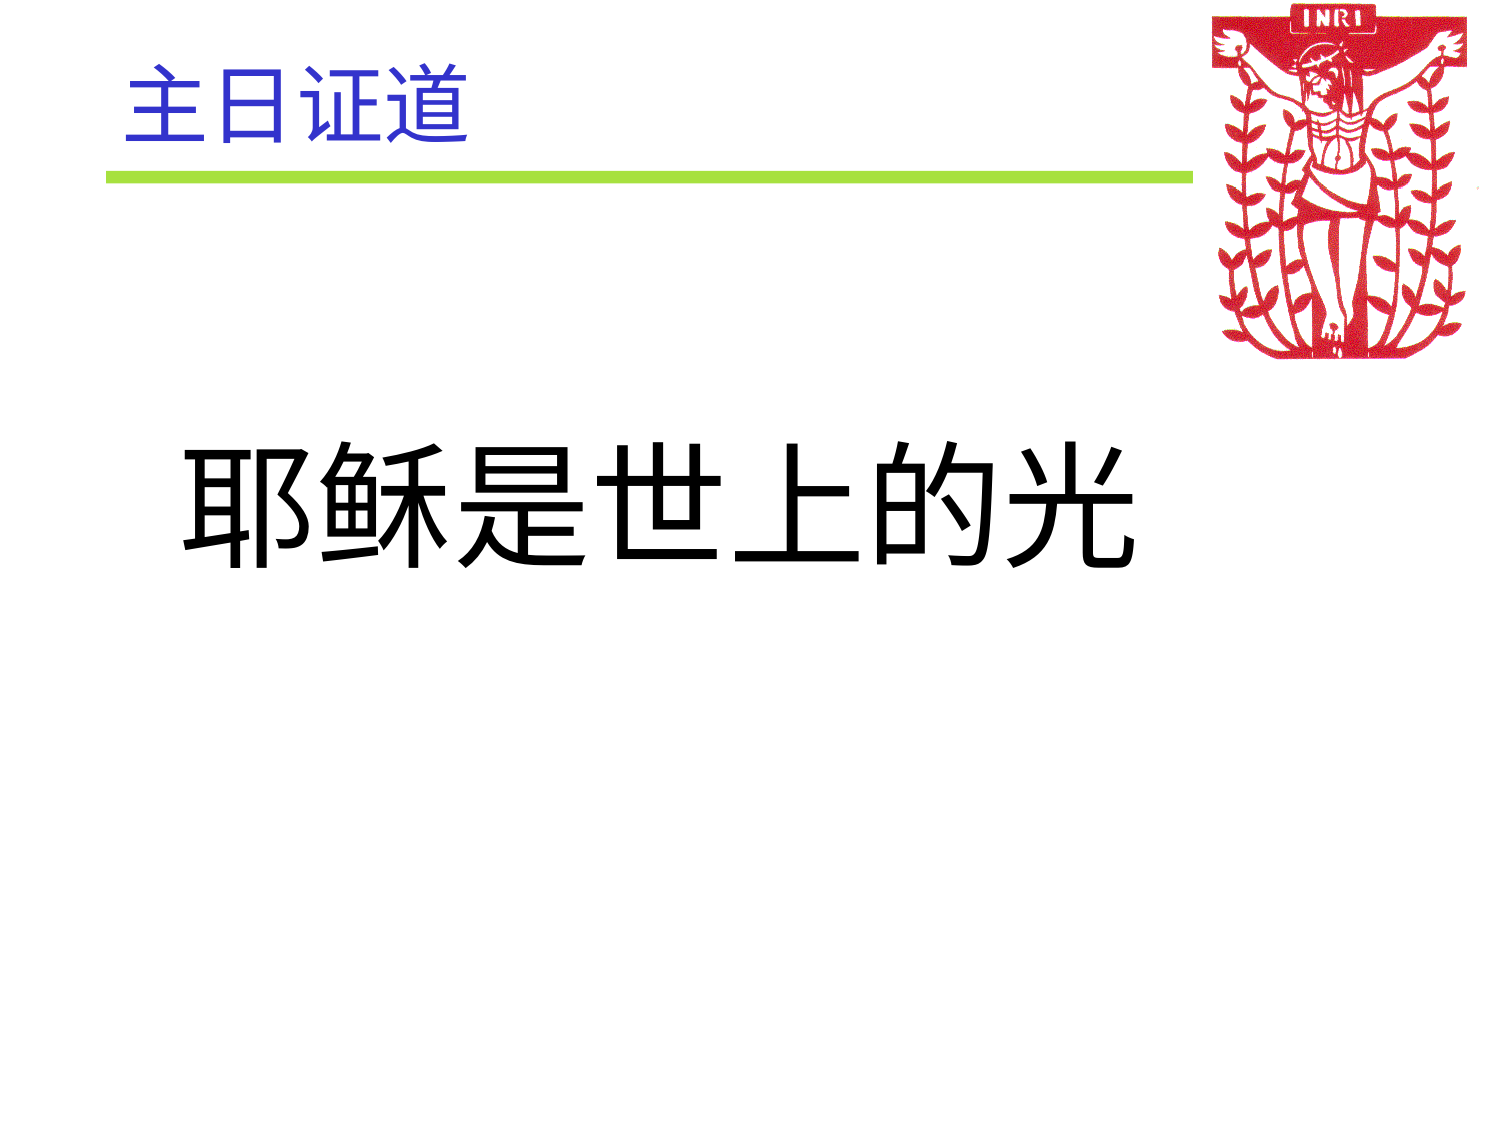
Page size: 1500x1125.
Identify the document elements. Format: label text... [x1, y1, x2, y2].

title 主日证道 [105, 0, 1194, 218]
list 耶稣是世上的光 [105, 245, 1213, 960]
picture [1192, 0, 1500, 379]
